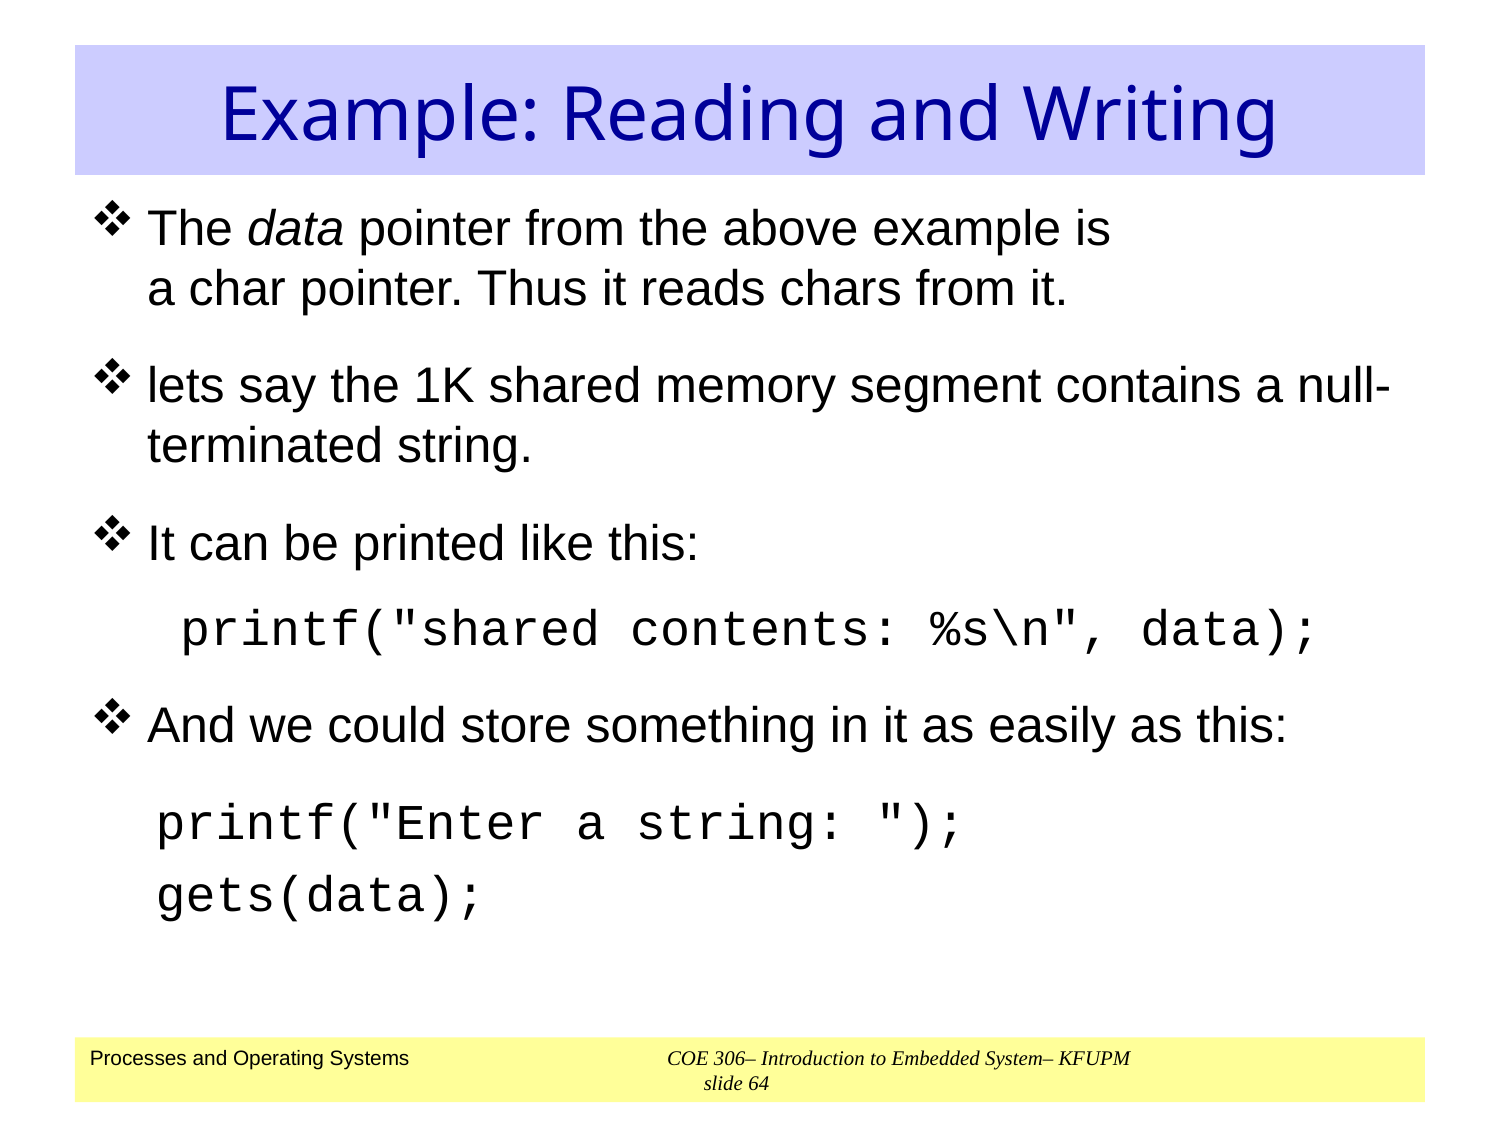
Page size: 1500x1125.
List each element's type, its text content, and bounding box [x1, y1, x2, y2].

title Example: Reading and Writing [75, 45, 1425, 175]
list The data pointer from the above example is a char pointer. Thus it reads chars from it. lets say the 1K shared memory segment contains a null-terminated string. It can be printed like this: printf("shared contents: %s\n", data); And we could store something in it as easily as this: printf("Enter a string: "); gets(data); [75, 187, 1425, 1032]
